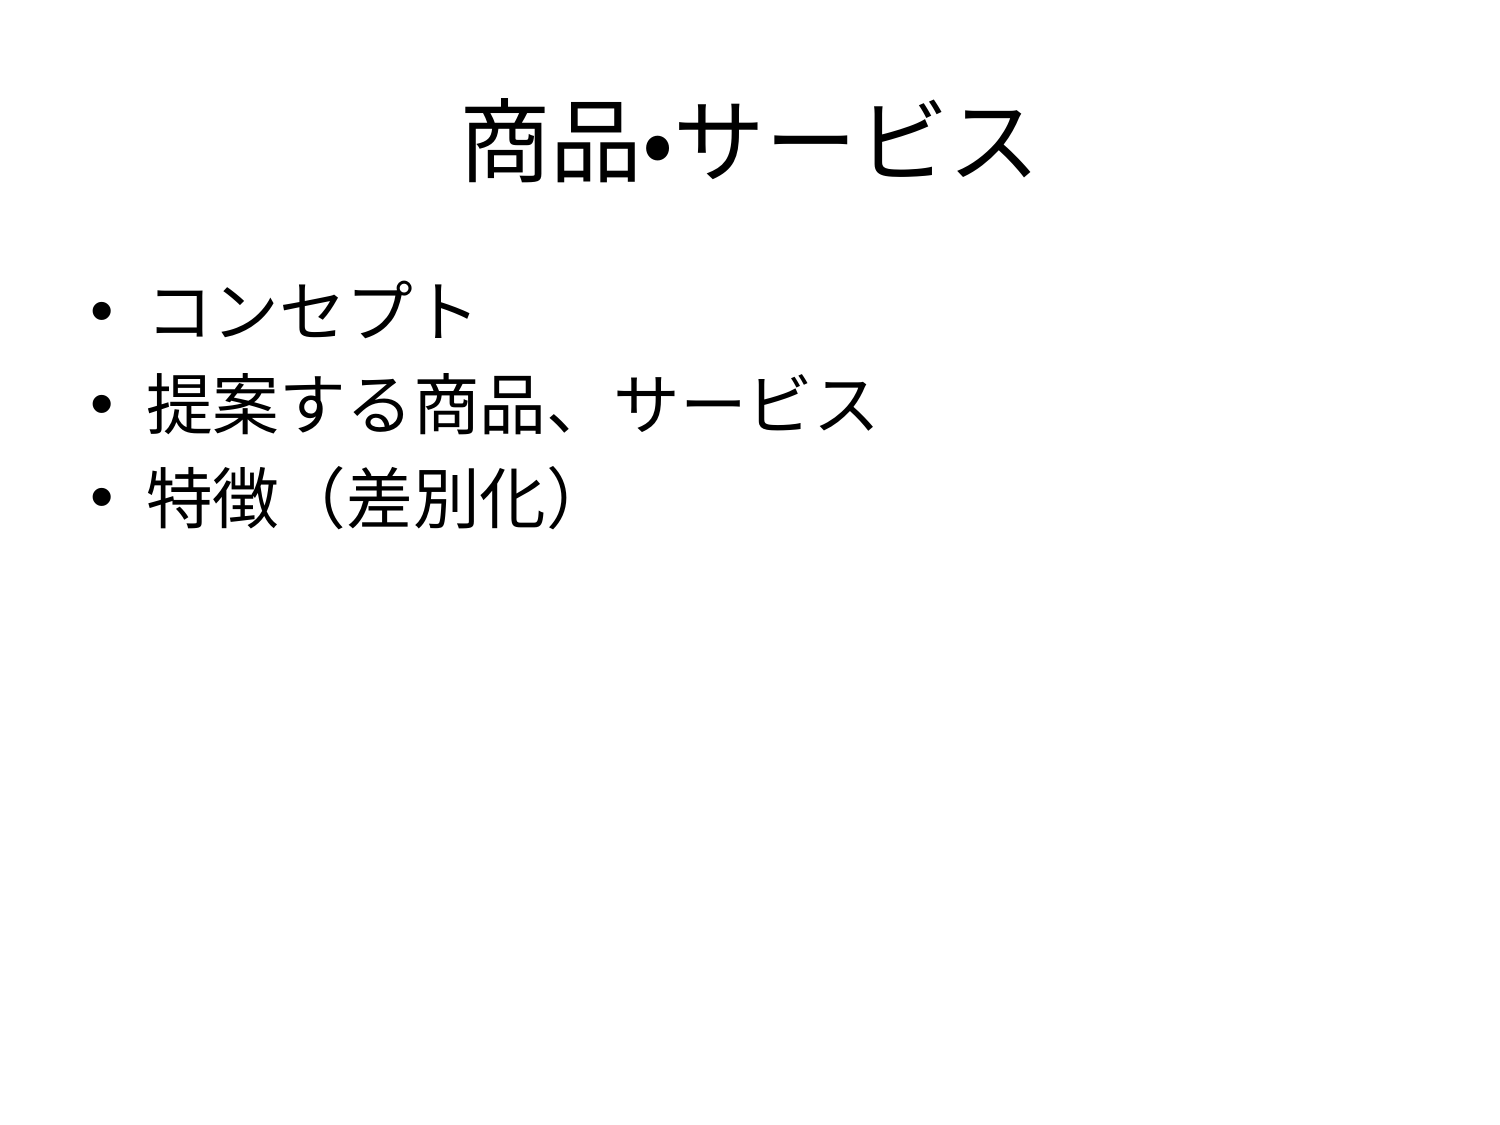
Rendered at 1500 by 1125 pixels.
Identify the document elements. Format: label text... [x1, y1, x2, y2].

title 商品・サービス [75, 45, 1425, 233]
list コンセプト 提案する商品、サービス 特徴（差別化） [75, 262, 1425, 1005]
